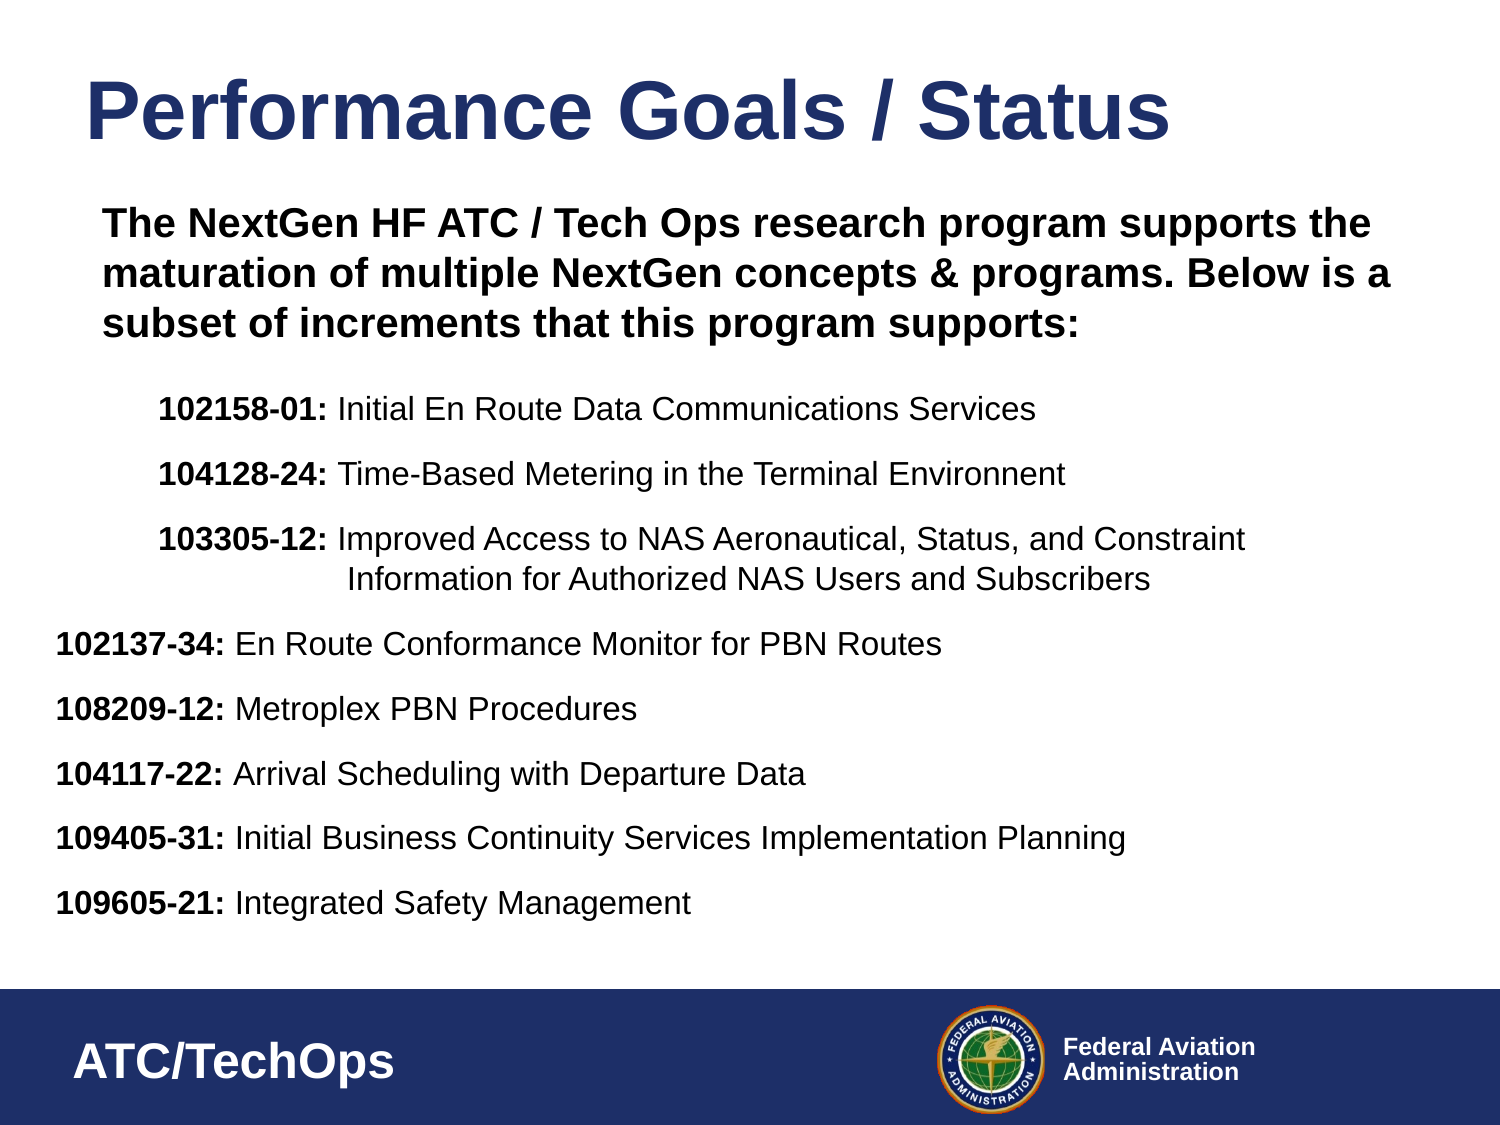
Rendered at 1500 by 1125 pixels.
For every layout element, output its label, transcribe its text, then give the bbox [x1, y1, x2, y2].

title Performance Goals / Status [70, 56, 1475, 157]
list The NextGen HF ATC / Tech Ops research program supports the maturation of multiple NextGen concepts & programs. Below is a subset of increments that this program supports: [86, 188, 1437, 252]
text_box 102158-01: Initial En Route Data Communications Services 104128-24: Time-Based Metering in the Terminal Environnent 103305-12: Improved Access to NAS Aeronautical, Status, and Constraint Information for Authorized NAS Users and Subscribers 102137-34: En Route Conformance Monitor for PBN Routes 108209-12: Metroplex PBN Procedures 104117-22: Arrival Scheduling with Departure Data 109405-31: Initial Business Continuity Services Implementation Planning 109605-21: Integrated Safety Management [40, 379, 1407, 929]
picture [936, 1004, 1045, 1114]
